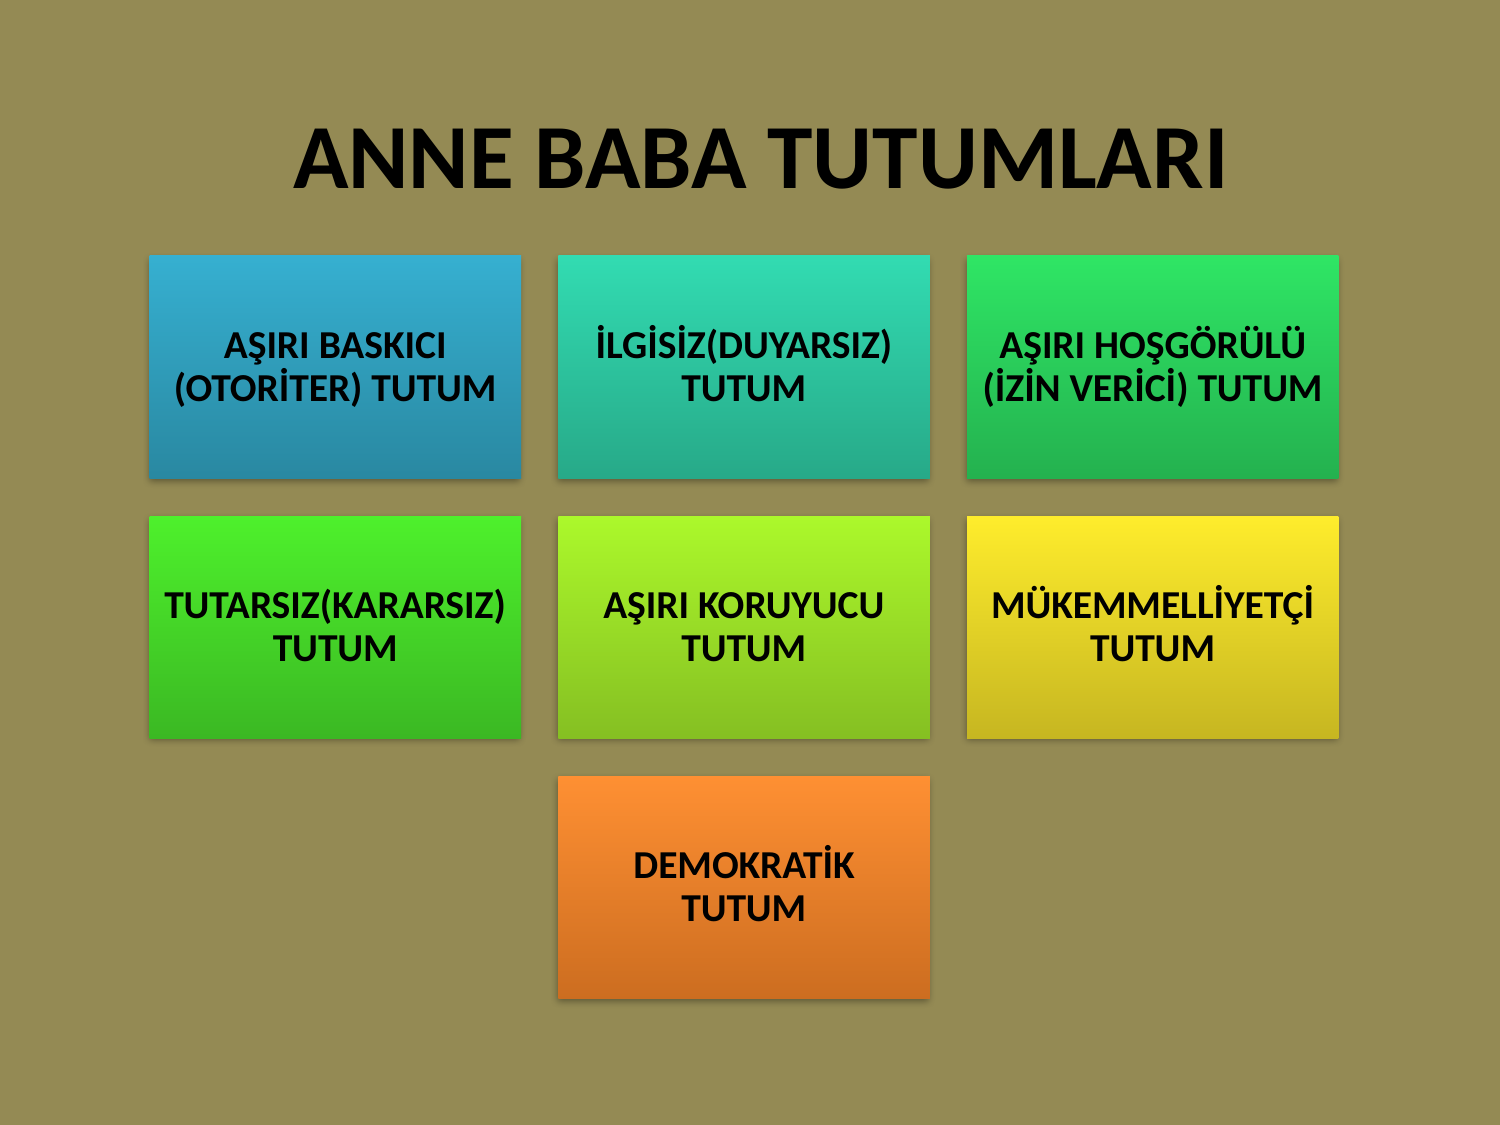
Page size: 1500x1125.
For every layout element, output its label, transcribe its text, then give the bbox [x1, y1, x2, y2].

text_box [111, 255, 1377, 1000]
title ANNE BABA TUTUMLARI [123, 30, 1399, 273]
